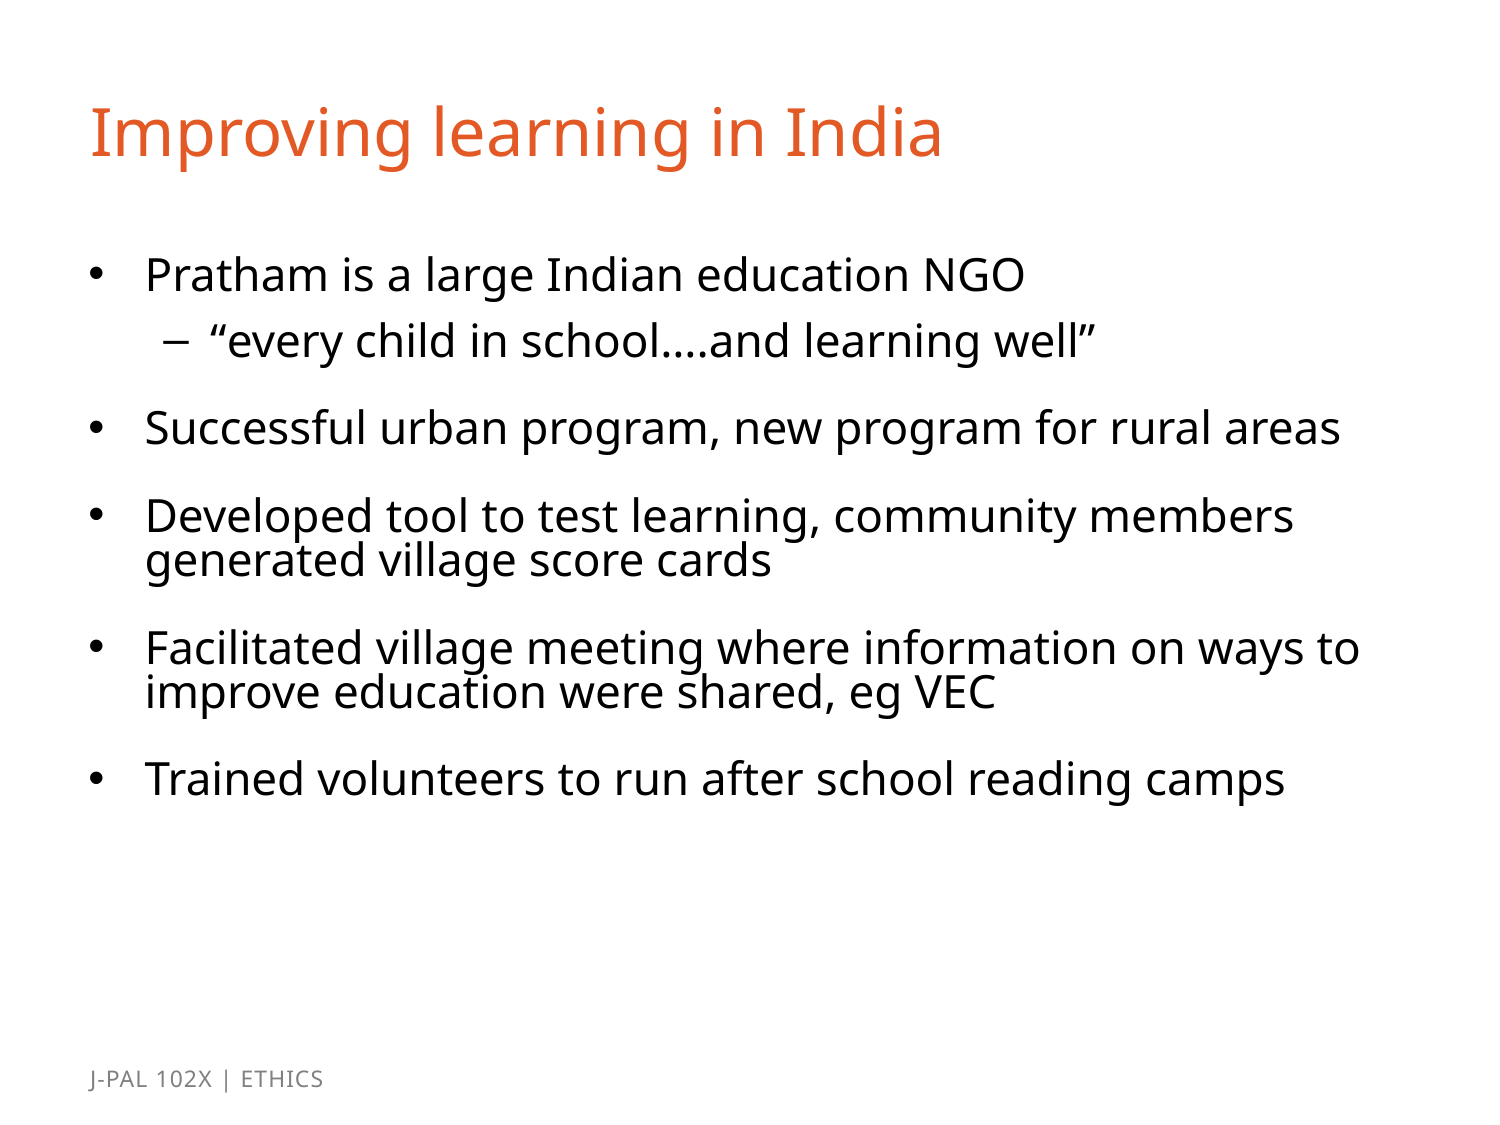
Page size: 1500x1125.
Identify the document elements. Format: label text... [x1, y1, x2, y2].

title Improving learning in India [75, 32, 1425, 227]
footer J-PAL 102x | Ethics [75, 1057, 1204, 1094]
list Pratham is a large Indian education NGO “every child in school….and learning well” Successful urban program, new program for rural areas Developed tool to test learning, community members generated village score cards Facilitated village meeting where information on ways to improve education were shared, eg VEC Trained volunteers to run after school reading camps [73, 248, 1425, 1018]
